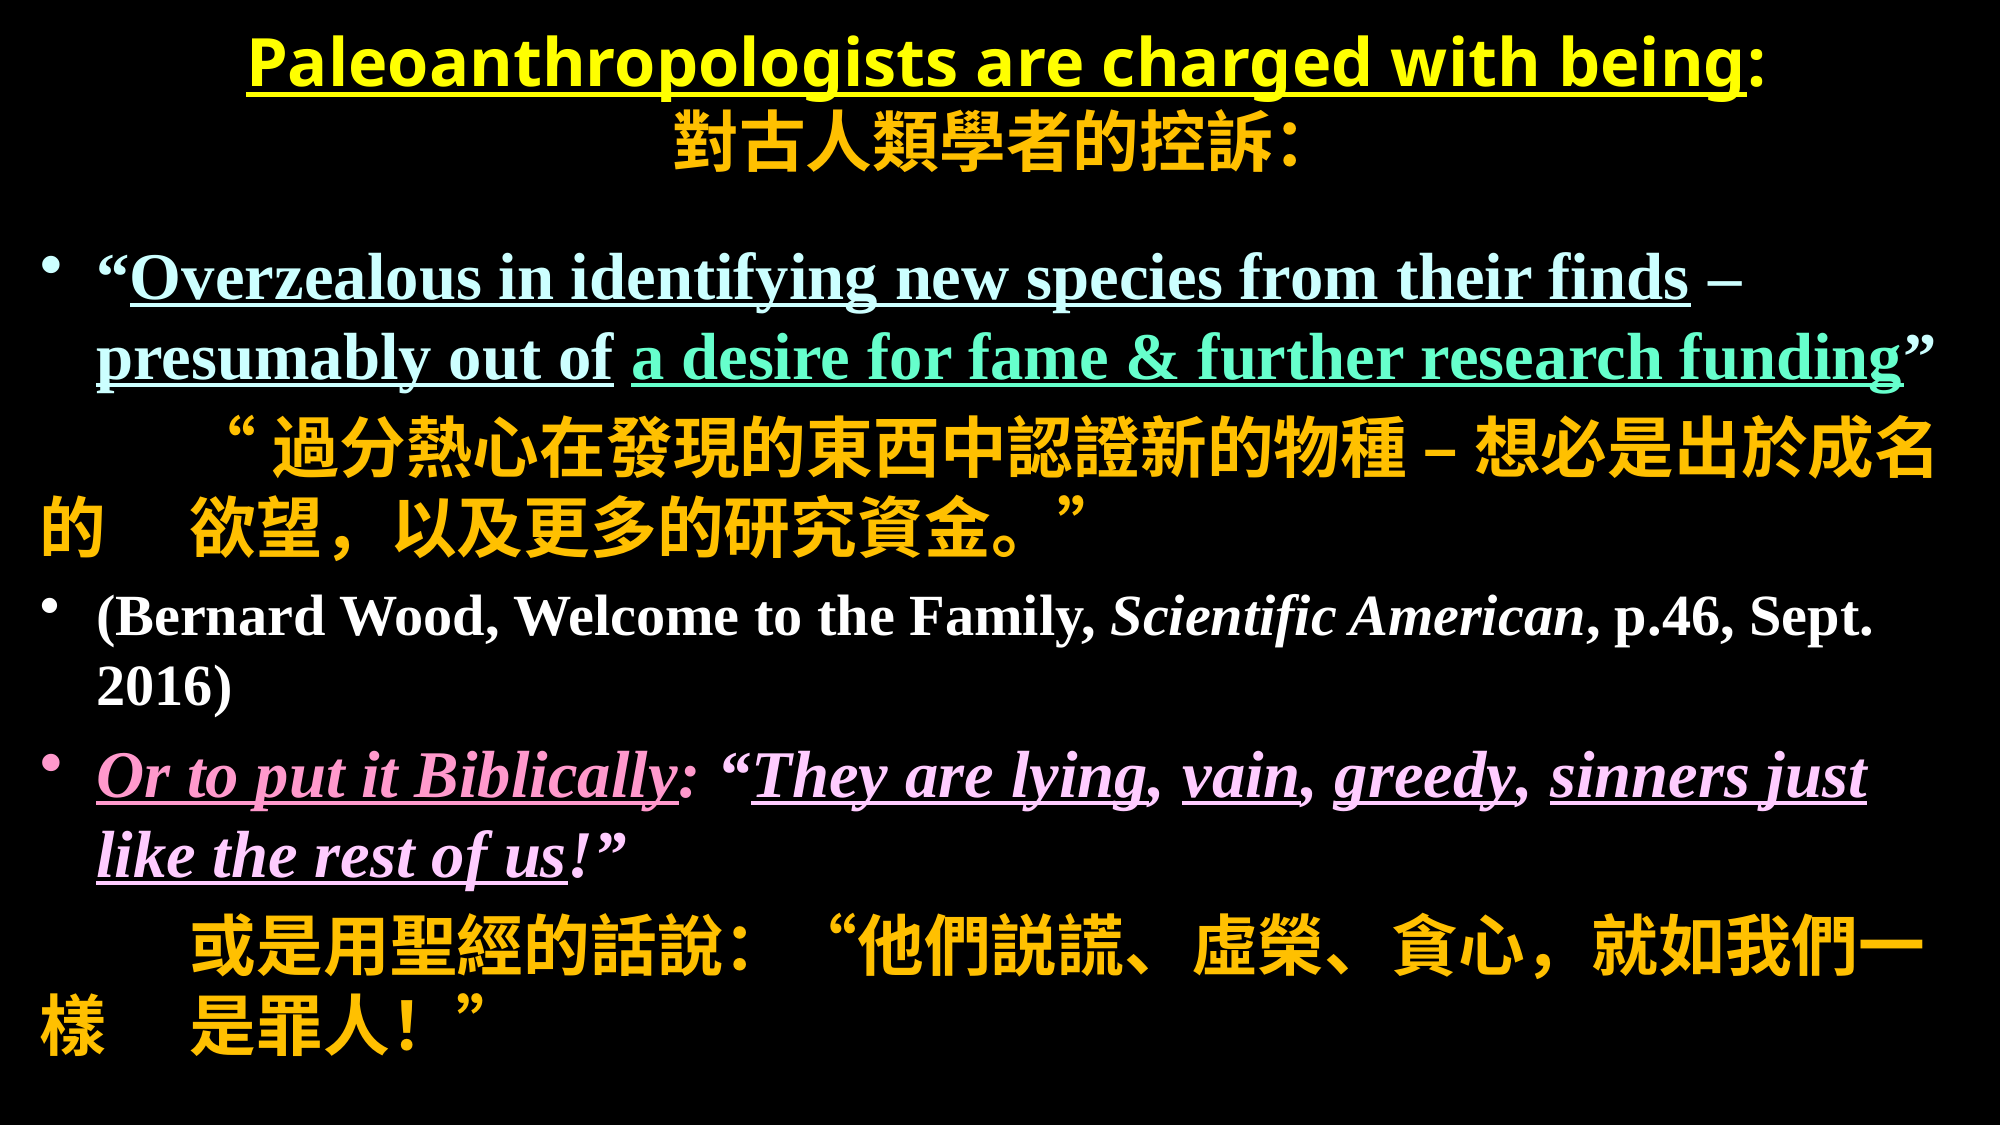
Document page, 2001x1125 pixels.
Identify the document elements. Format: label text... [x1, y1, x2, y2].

list “Overzealous in identifying new species from their finds – presumably out of a desire for fame & further research funding” “過分熱心在發現的東西中認證新的物種 – 想必是出於成名的 欲望，以及更多的研究資金。” (Bernard Wood, Welcome to the Family, Scientific American, p.46, Sept. 2016) Or to put it Biblically: “They are lying, vain, greedy, sinners just like the rest of us!” 或是用聖經的話說：“他們説謊、虛榮、貪心，就如我們一樣 是罪人！” [24, 224, 1975, 1100]
title Paleoanthropologists are charged with being: 對古人類學者的控訴： [24, 12, 1988, 188]
